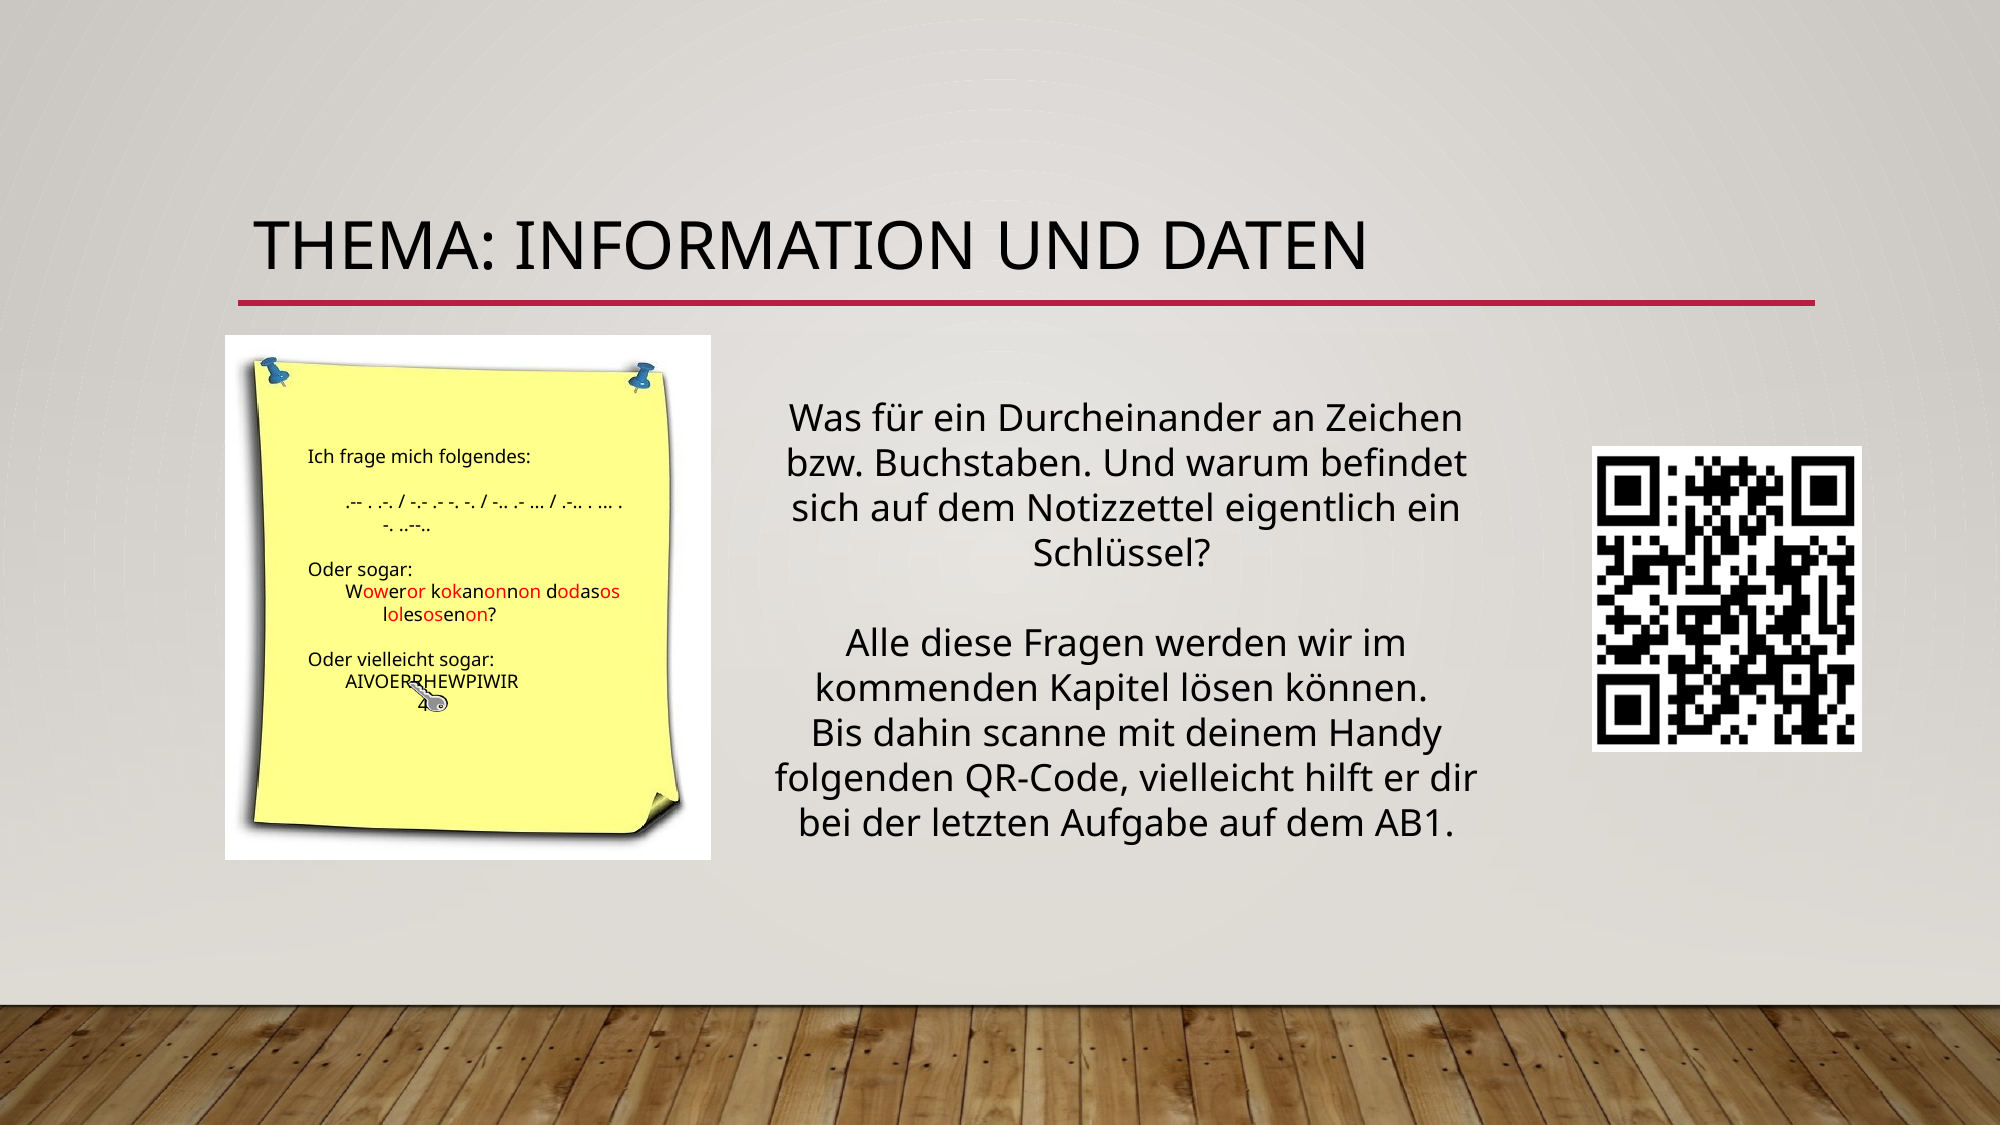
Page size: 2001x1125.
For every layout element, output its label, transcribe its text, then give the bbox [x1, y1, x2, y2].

picture [1592, 446, 1862, 752]
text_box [292, 437, 685, 762]
picture [225, 335, 711, 860]
picture [0, 1005, 2000, 1125]
title Thema: Information und Daten [238, 131, 1814, 337]
text_box Was für ein Durcheinander an Zeichen bzw. Buchstaben. Und warum befindet sich auf dem Notizzettel eigentlich ein Schlüssel? Alle diese Fragen werden wir im kommenden Kapitel lösen können. Bis dahin scanne mit deinem Handy folgenden QR-Code, vielleicht hilft er dir bei der letzten Aufgabe auf dem AB1. [751, 386, 1502, 852]
